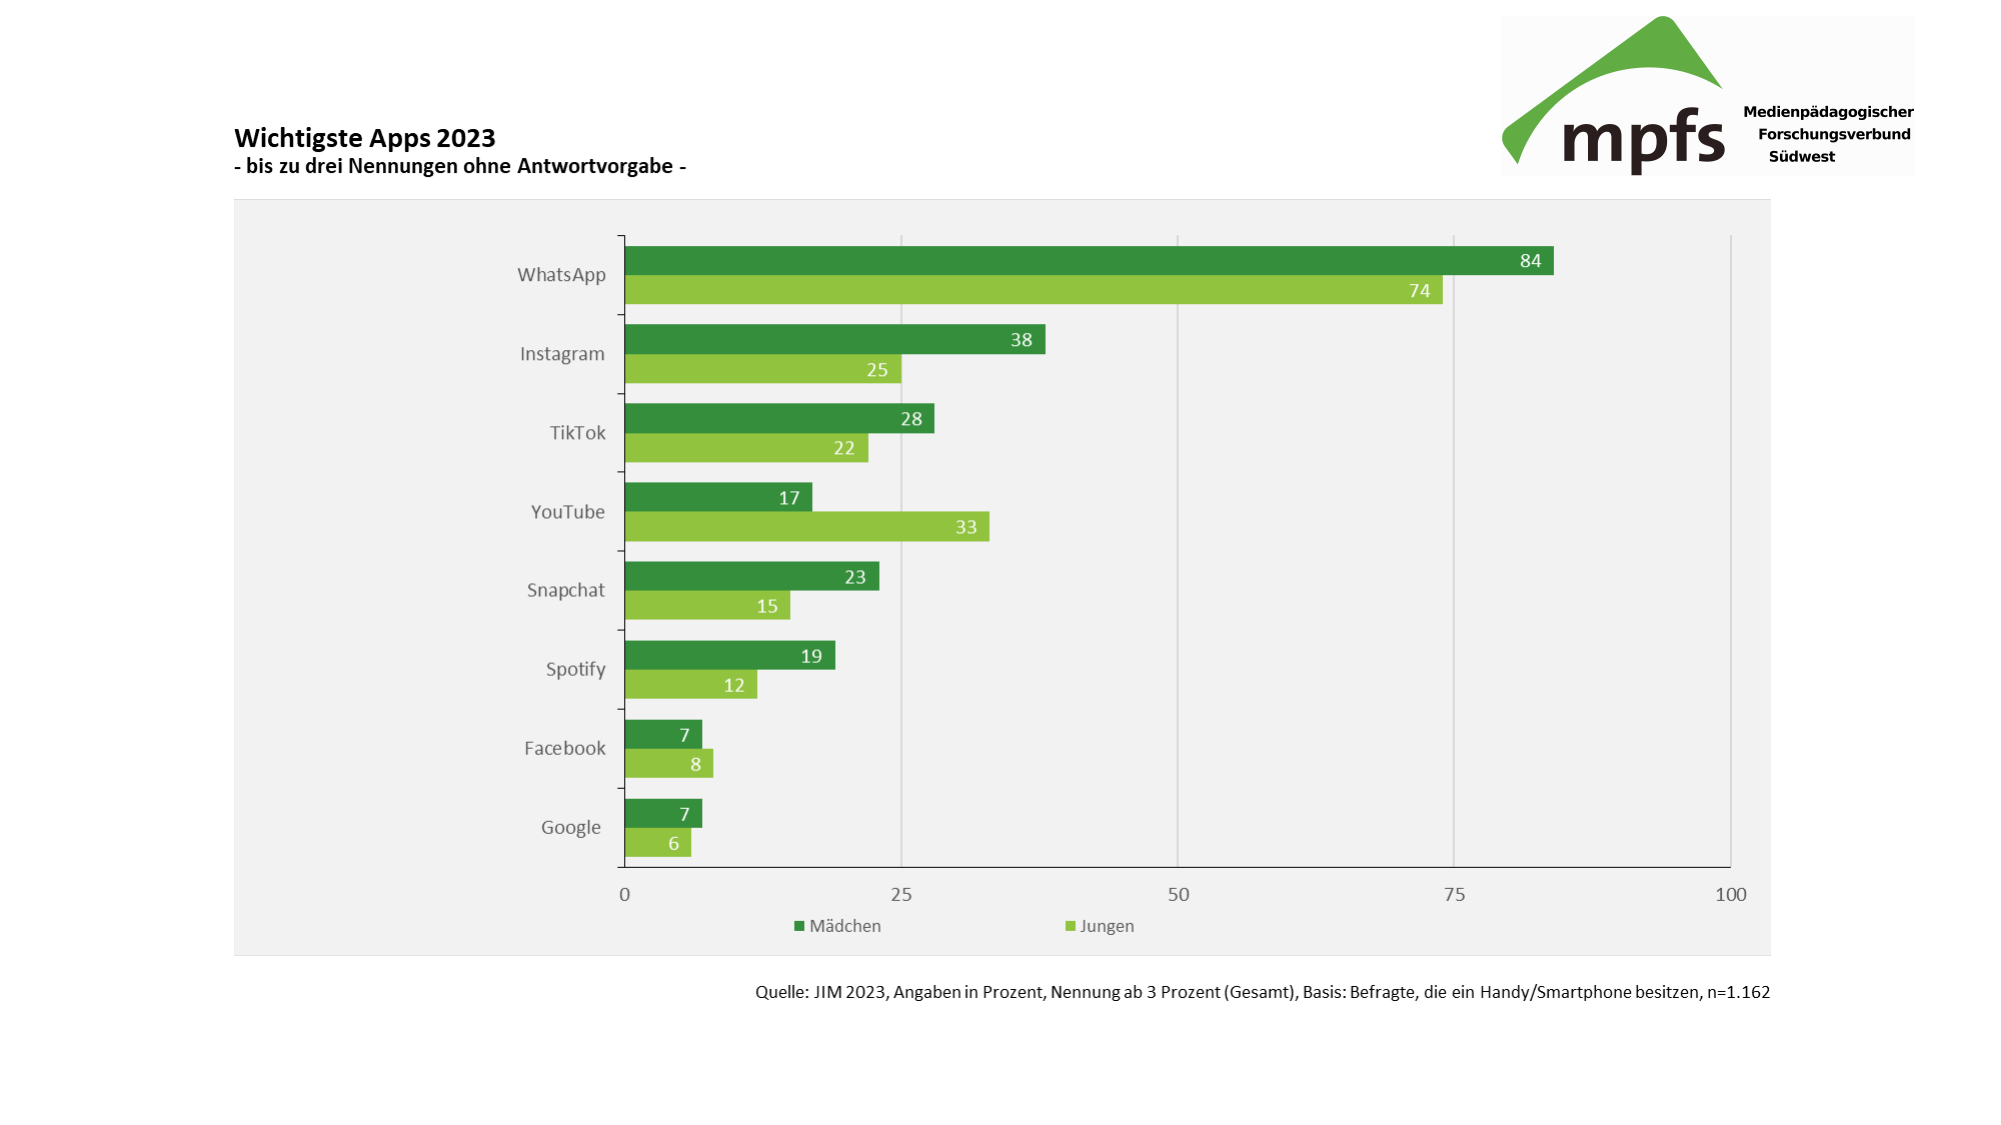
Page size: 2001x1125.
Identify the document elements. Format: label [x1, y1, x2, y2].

picture [216, 16, 1914, 1014]
